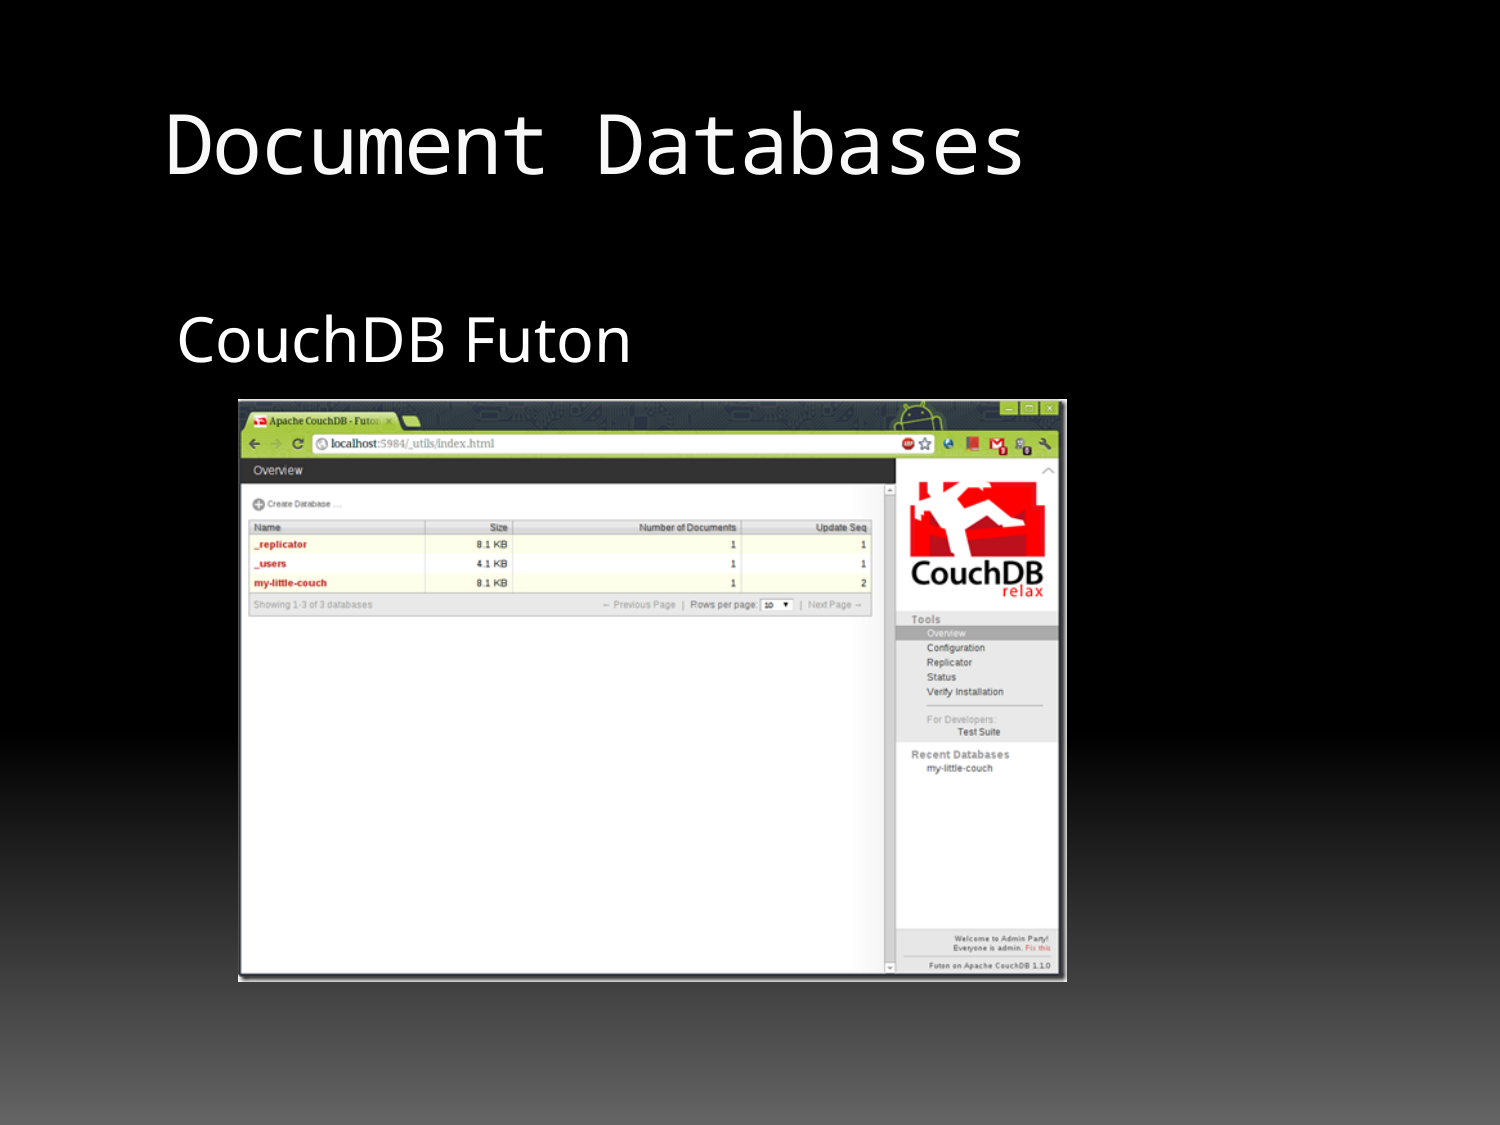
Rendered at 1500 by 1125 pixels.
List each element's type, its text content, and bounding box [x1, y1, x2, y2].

title Document Databases [150, 83, 1425, 234]
picture [237, 398, 1067, 983]
list CouchDB Futon [150, 292, 1425, 1043]
